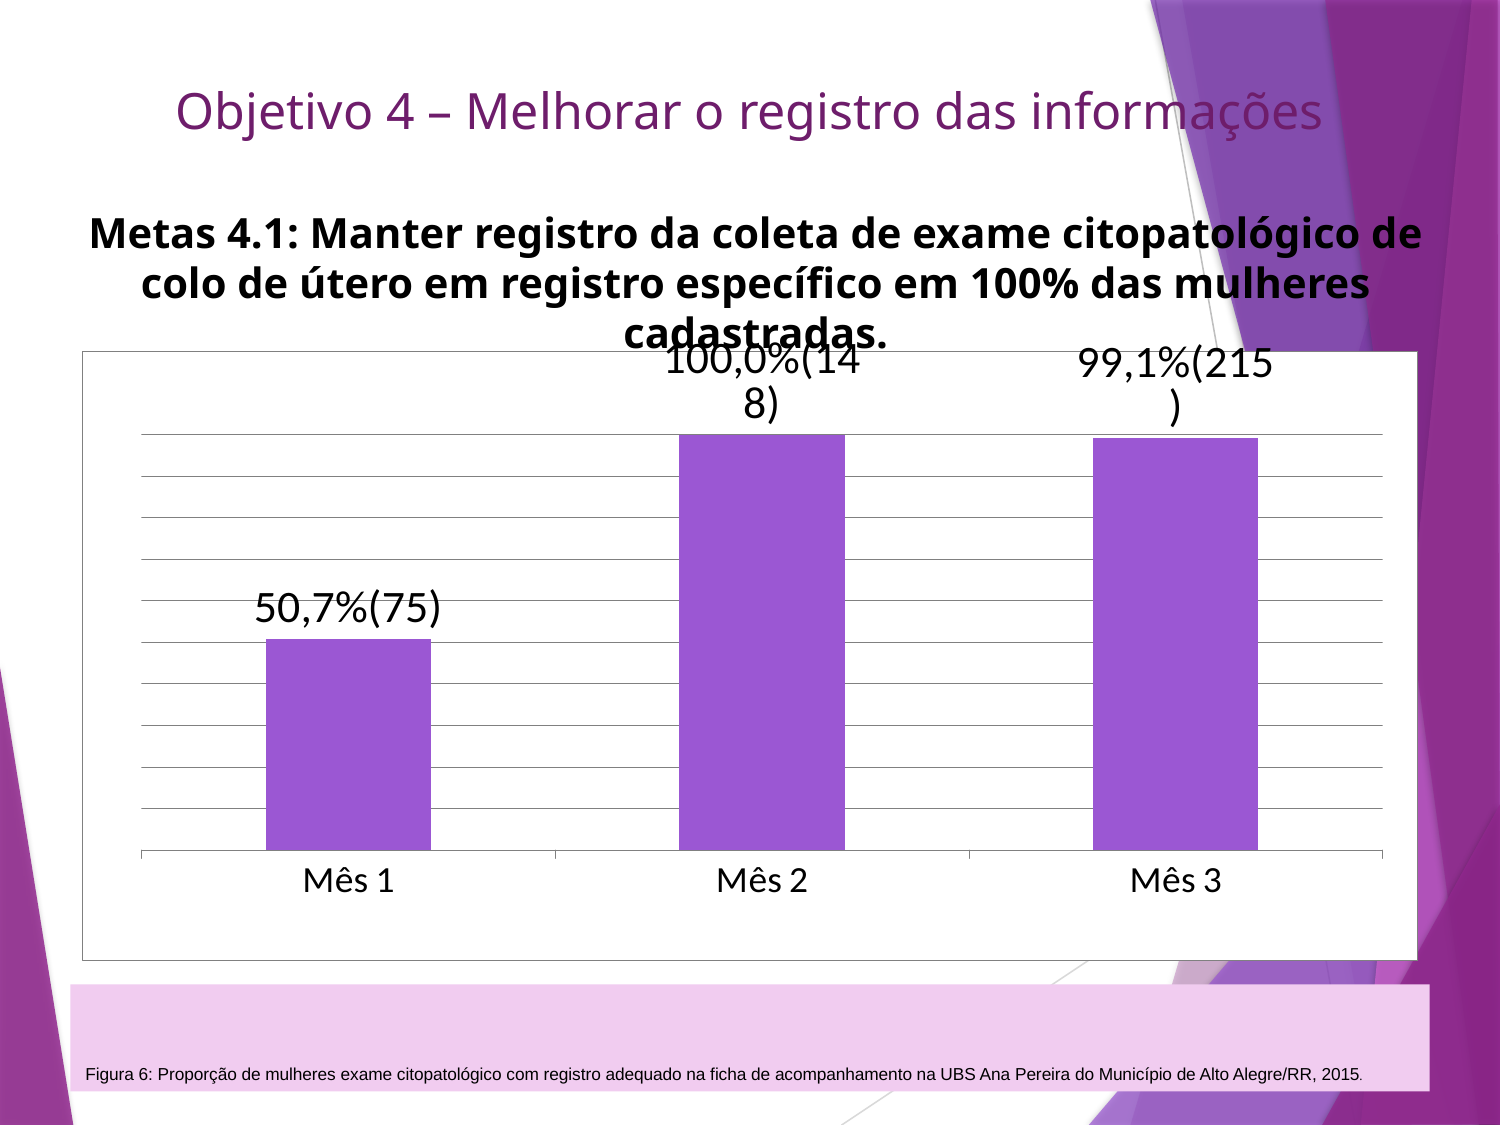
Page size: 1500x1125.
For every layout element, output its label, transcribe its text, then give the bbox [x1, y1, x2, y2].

list Figura 6: Proporção de mulheres exame citopatológico com registro adequado na ficha de acompanhamento na UBS Ana Pereira do Município de Alto Alegre/RR, 2015. [70, 984, 1430, 1092]
chart [81, 339, 1419, 962]
text_box Metas 4.1: Manter registro da coleta de exame citopatológico de colo de útero em registro específico em 100% das mulheres cadastradas. [58, 199, 1453, 364]
title Objetivo 4 – Melhorar o registro das informações [75, 11, 1425, 199]
